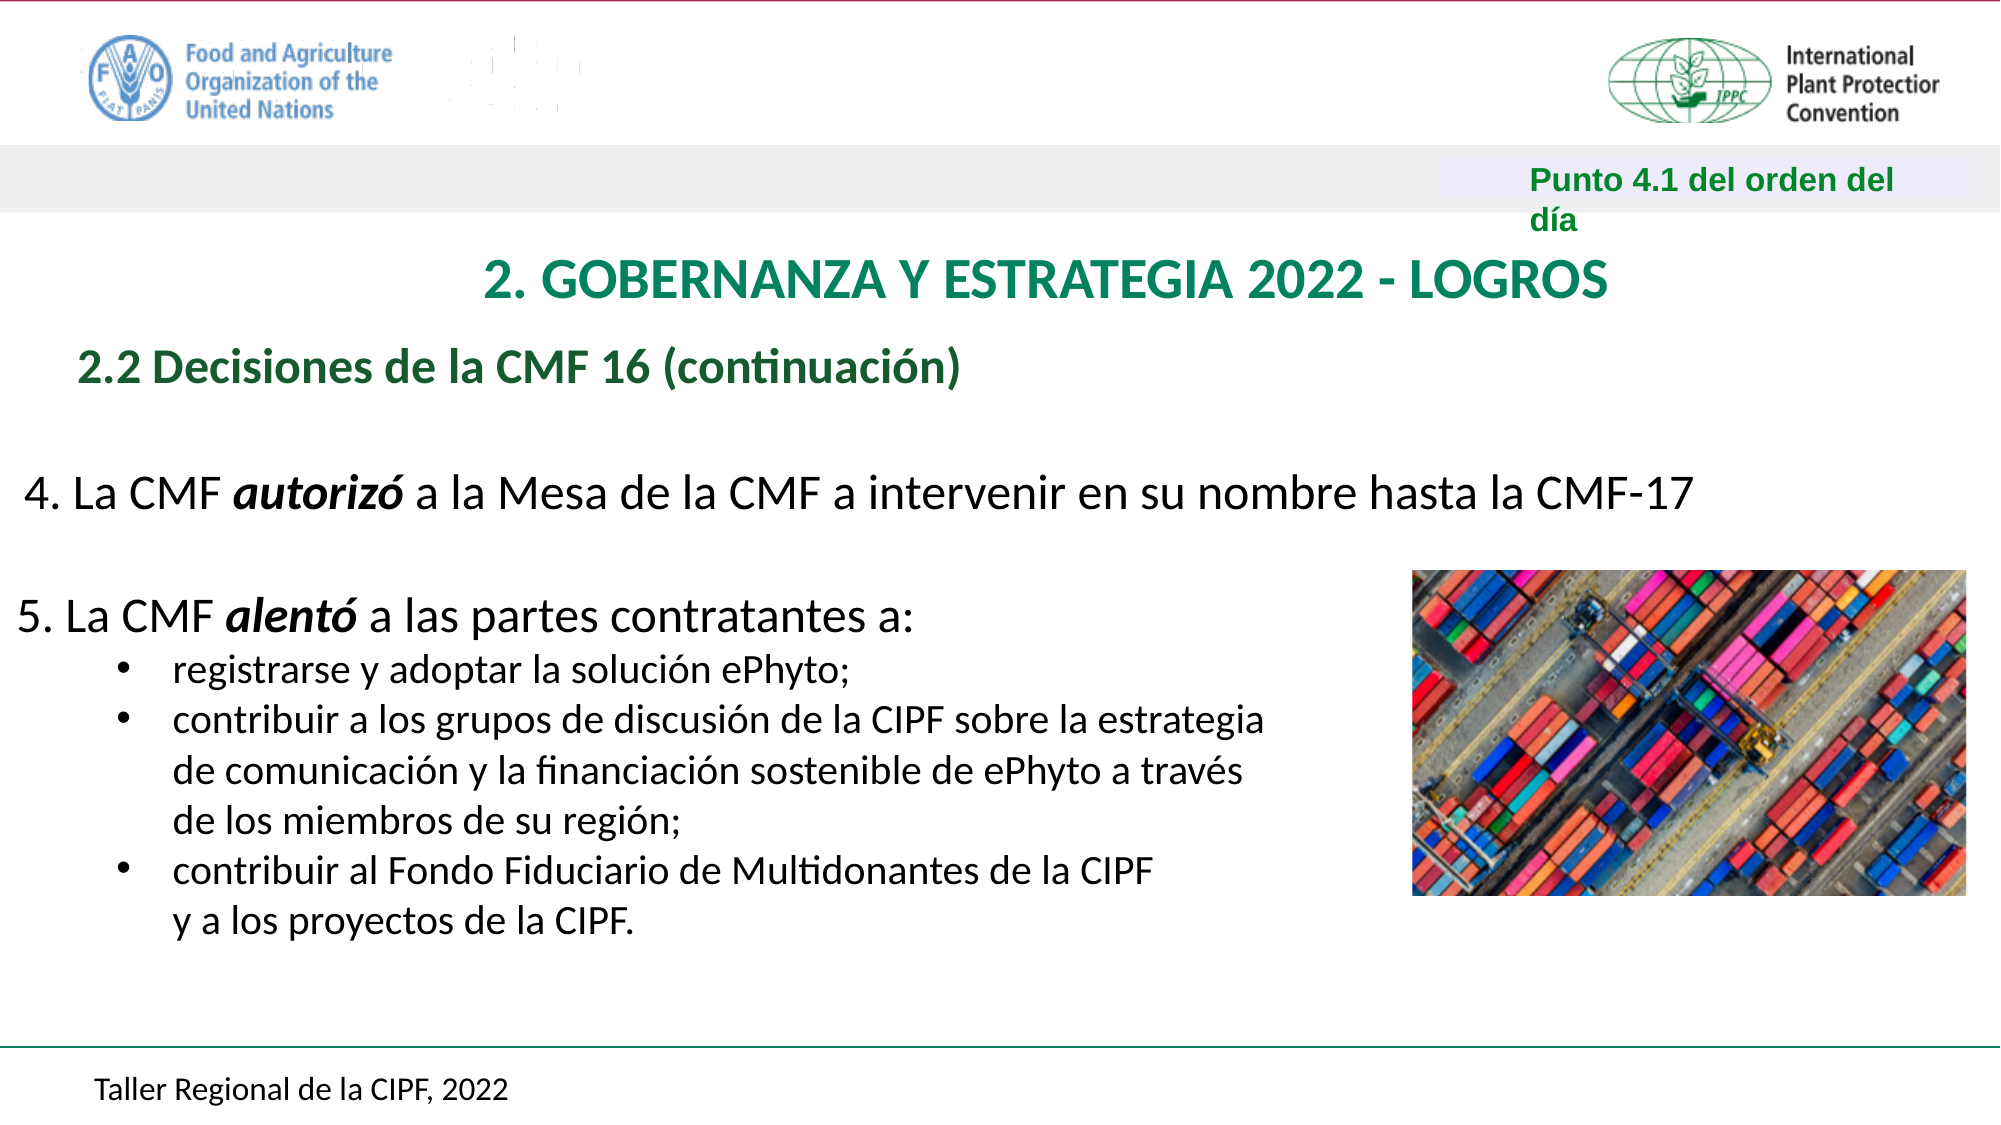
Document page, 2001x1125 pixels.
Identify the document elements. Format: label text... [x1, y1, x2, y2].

text_box 4. La CMF autorizó a la Mesa de la CMF a intervenir en su nombre hasta la CMF-17 [9, 452, 1710, 528]
text_box 2.2 Decisiones de la CMF 16 (continuación) [0, 343, 1040, 445]
text_box 5. La CMF alentó a las partes contratantes a: registrarse y adoptar la solución ePhyto; contribuir a los grupos de discusión de la CIPF sobre la estrategia de comunicación y la financiación sostenible de ePhyto a través de los miembros de su región; contribuir al Fondo Fiduciario de Multidonantes de la CIPF y a los proyectos de la CIPF. [1, 574, 1502, 950]
picture [1412, 570, 1968, 896]
subtitle Punto 4.1 del orden del día [1441, 158, 1970, 198]
text_box Taller Regional de la CIPF, 2022 [39, 1049, 564, 1125]
title 2. GOBERNANZA Y ESTRATEGIA 2022 - LOGROS [249, 248, 1813, 298]
